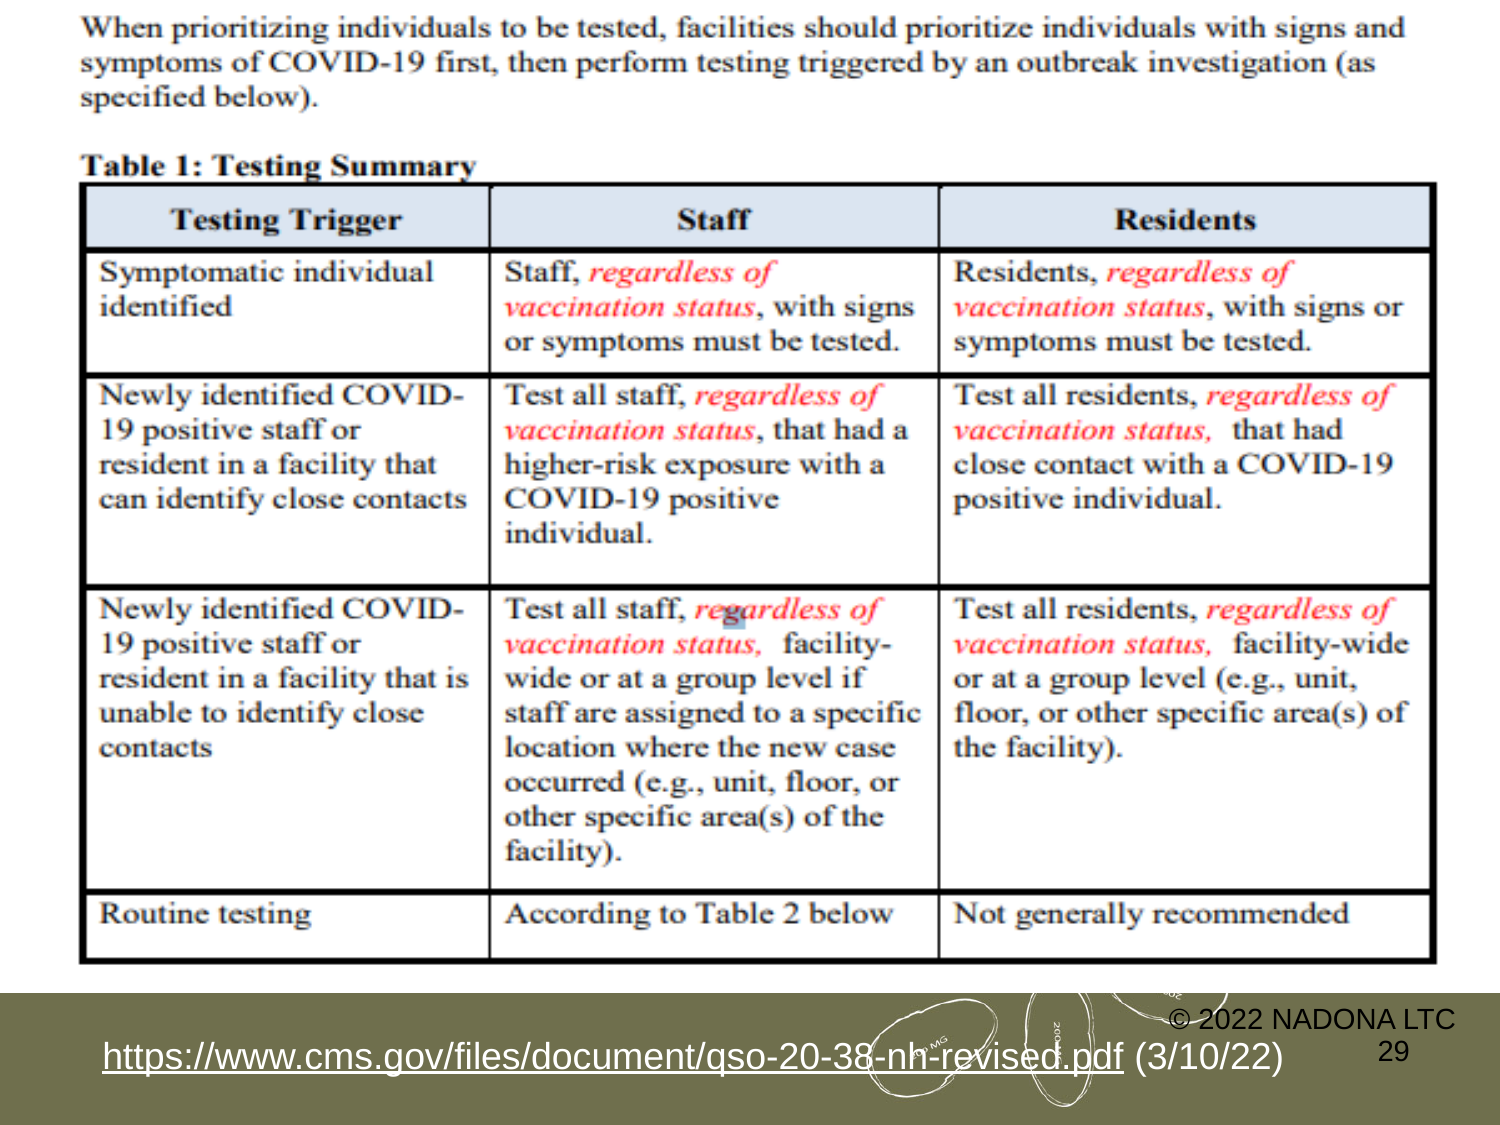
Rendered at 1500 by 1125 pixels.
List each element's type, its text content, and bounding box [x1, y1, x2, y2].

picture [0, 993, 1500, 1125]
footer © 2022 NADONA LTC [1074, 993, 1500, 1072]
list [0, 0, 1500, 993]
text_box https://www.cms.gov/files/document/qso-20-38-nh-revised.pdf (3/10/22) [87, 1024, 1363, 1085]
slide_number 29 [1074, 1024, 1425, 1103]
